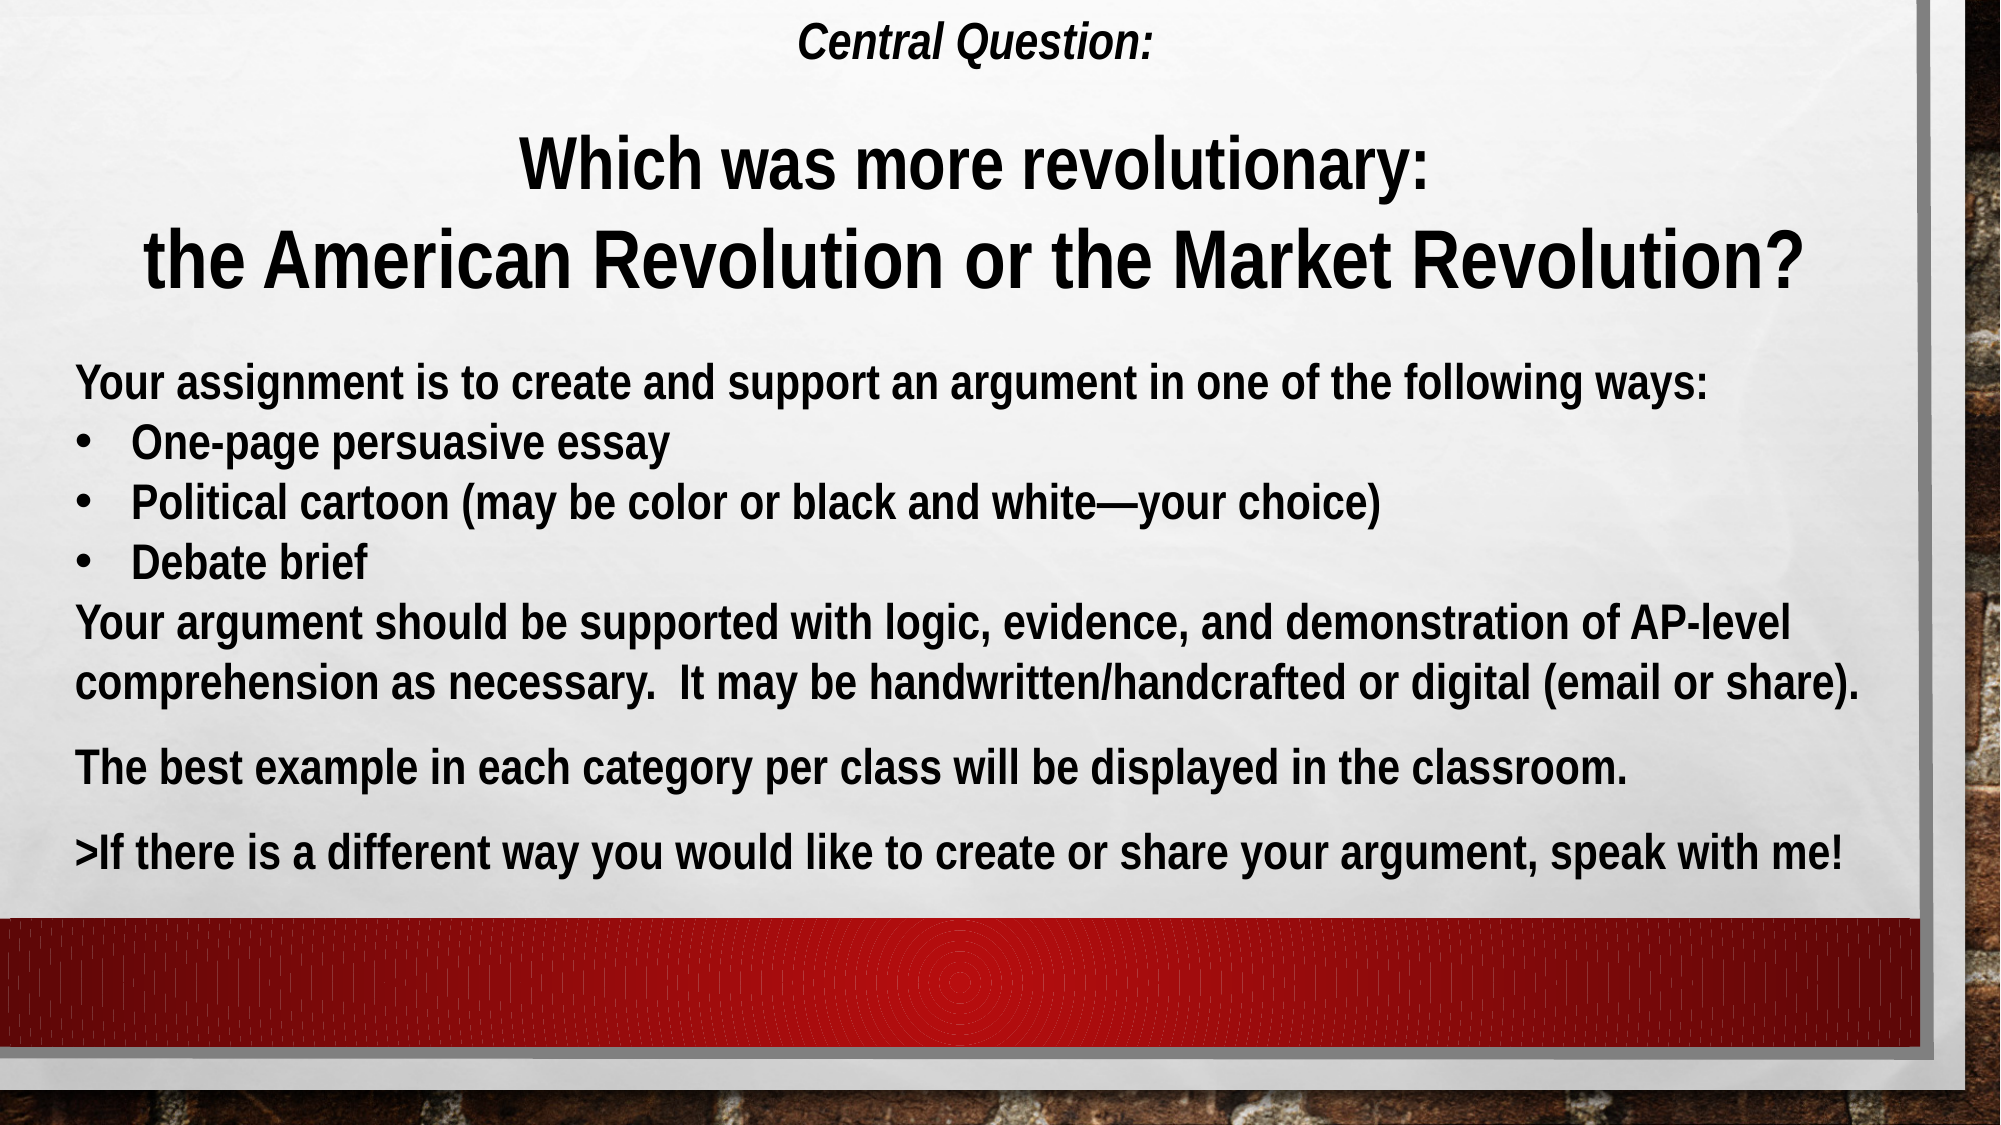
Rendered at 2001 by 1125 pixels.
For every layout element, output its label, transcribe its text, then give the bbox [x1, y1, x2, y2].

picture [0, 0, 2000, 1125]
text_box Central Question: Which was more revolutionary: the American Revolution or the Market Revolution? Your assignment is to create and support an argument in one of the following ways: One-page persuasive essay Political cartoon (may be color or black and white—your choice) Debate brief Your argument should be supported with logic, evidence, and demonstration of AP-level comprehension as necessary. It may be handwritten/handcrafted or digital (email or share). The best example in each category per class will be displayed in the classroom. >If there is a different way you would like to create or share your argument, speak with me! [59, 0, 1892, 888]
